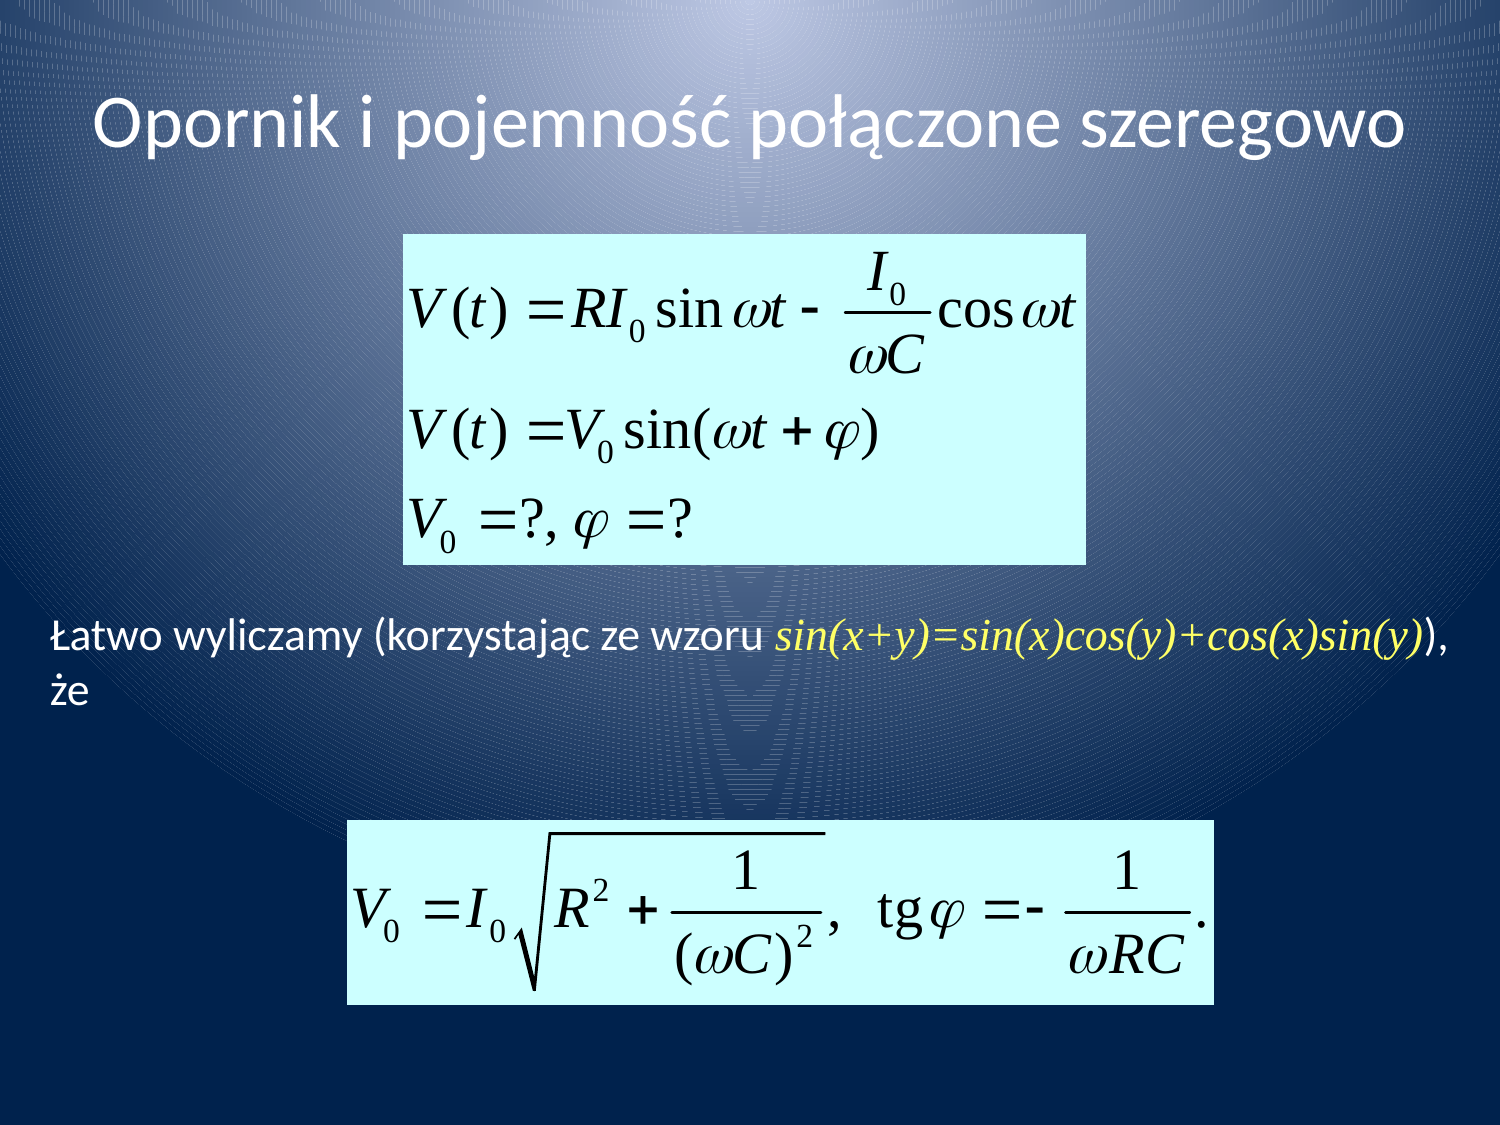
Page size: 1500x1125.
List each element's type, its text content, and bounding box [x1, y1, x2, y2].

title Opornik i pojemność połączone szeregowo [75, 23, 1425, 211]
text_box Łatwo wyliczamy (korzystając ze wzoru sin(x+y)=sin(x)cos(y)+cos(x)sin(y)), że [35, 597, 1477, 723]
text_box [402, 234, 1087, 566]
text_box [346, 819, 1215, 1006]
